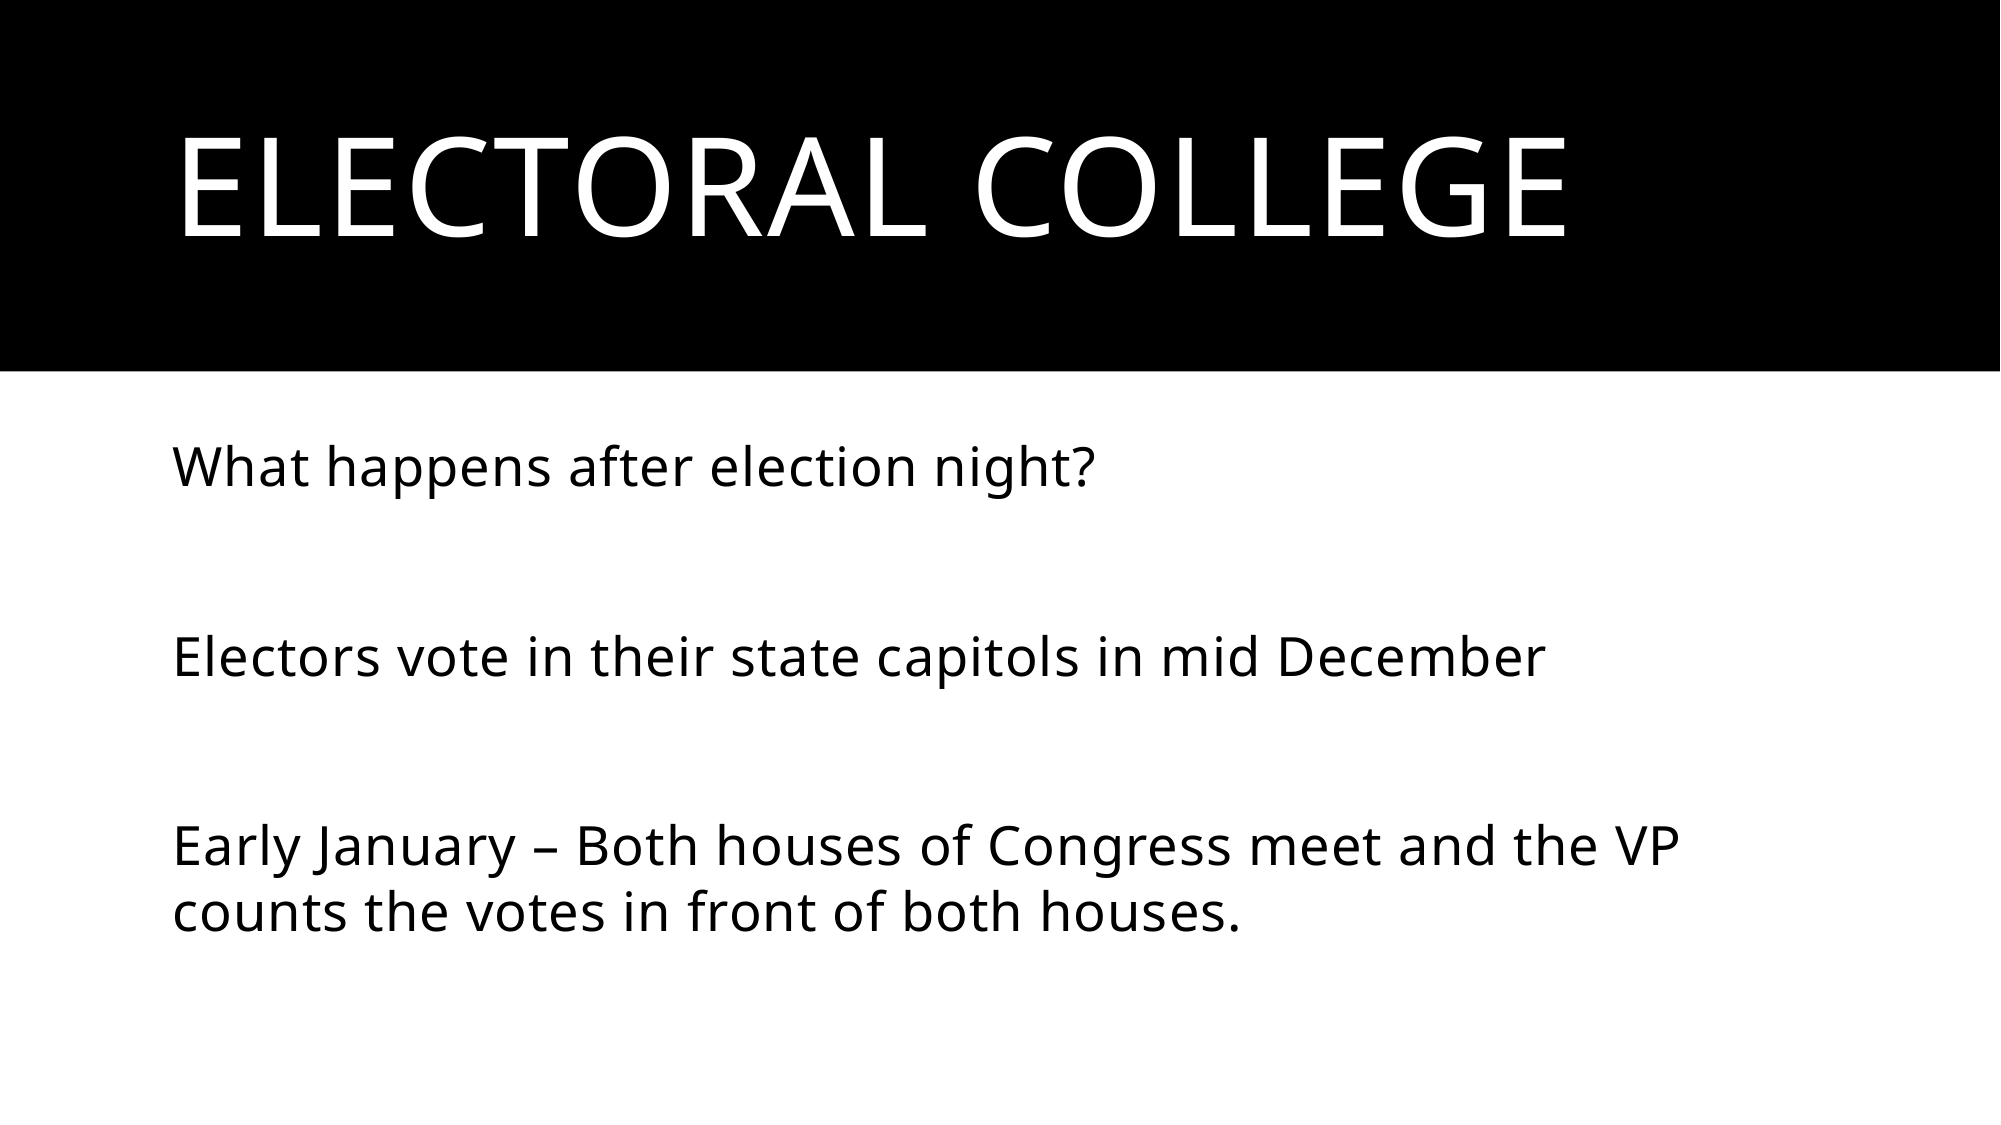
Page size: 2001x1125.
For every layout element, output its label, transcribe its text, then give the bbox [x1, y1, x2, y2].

list What happens after election night? Electors vote in their state capitols in mid December Early January – Both houses of Congress meet and the VP counts the votes in front of both houses. [157, 424, 1842, 1014]
title Electoral College [157, 52, 1842, 332]
